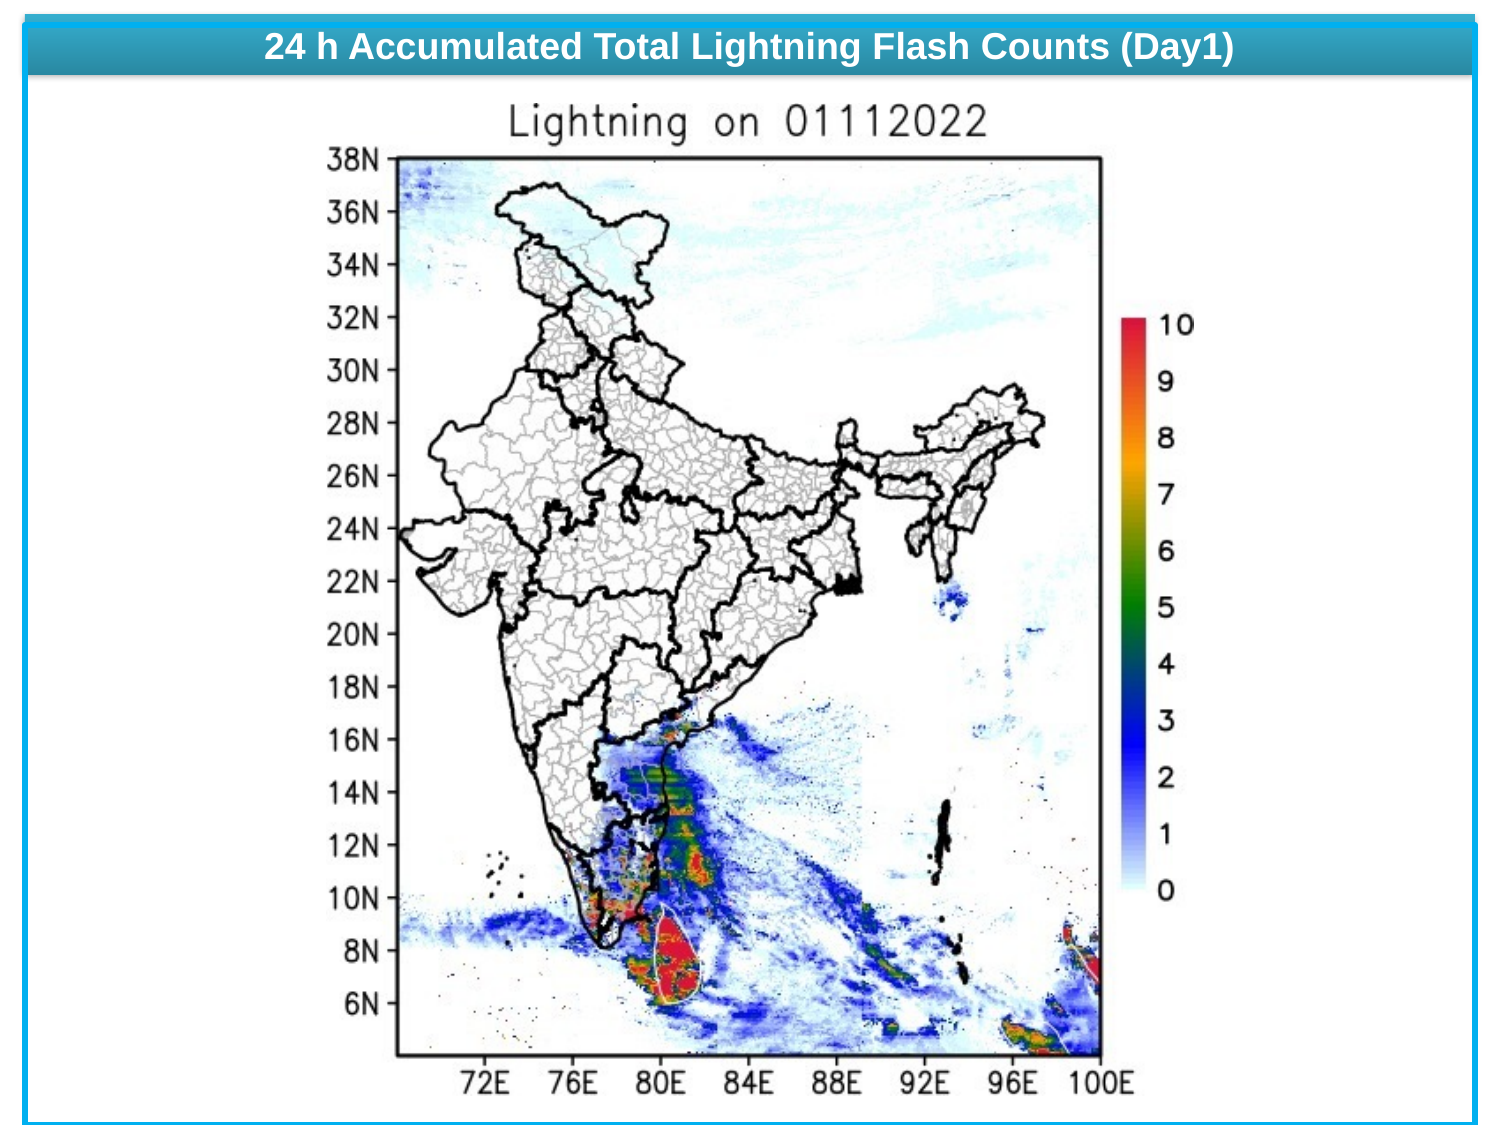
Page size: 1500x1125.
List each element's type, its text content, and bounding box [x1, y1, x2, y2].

picture [326, 103, 1194, 1097]
text_box [23, 23, 1477, 1125]
text_box 24 h Accumulated Total Lightning Flash Counts (Day1) [24, 14, 1475, 23]
